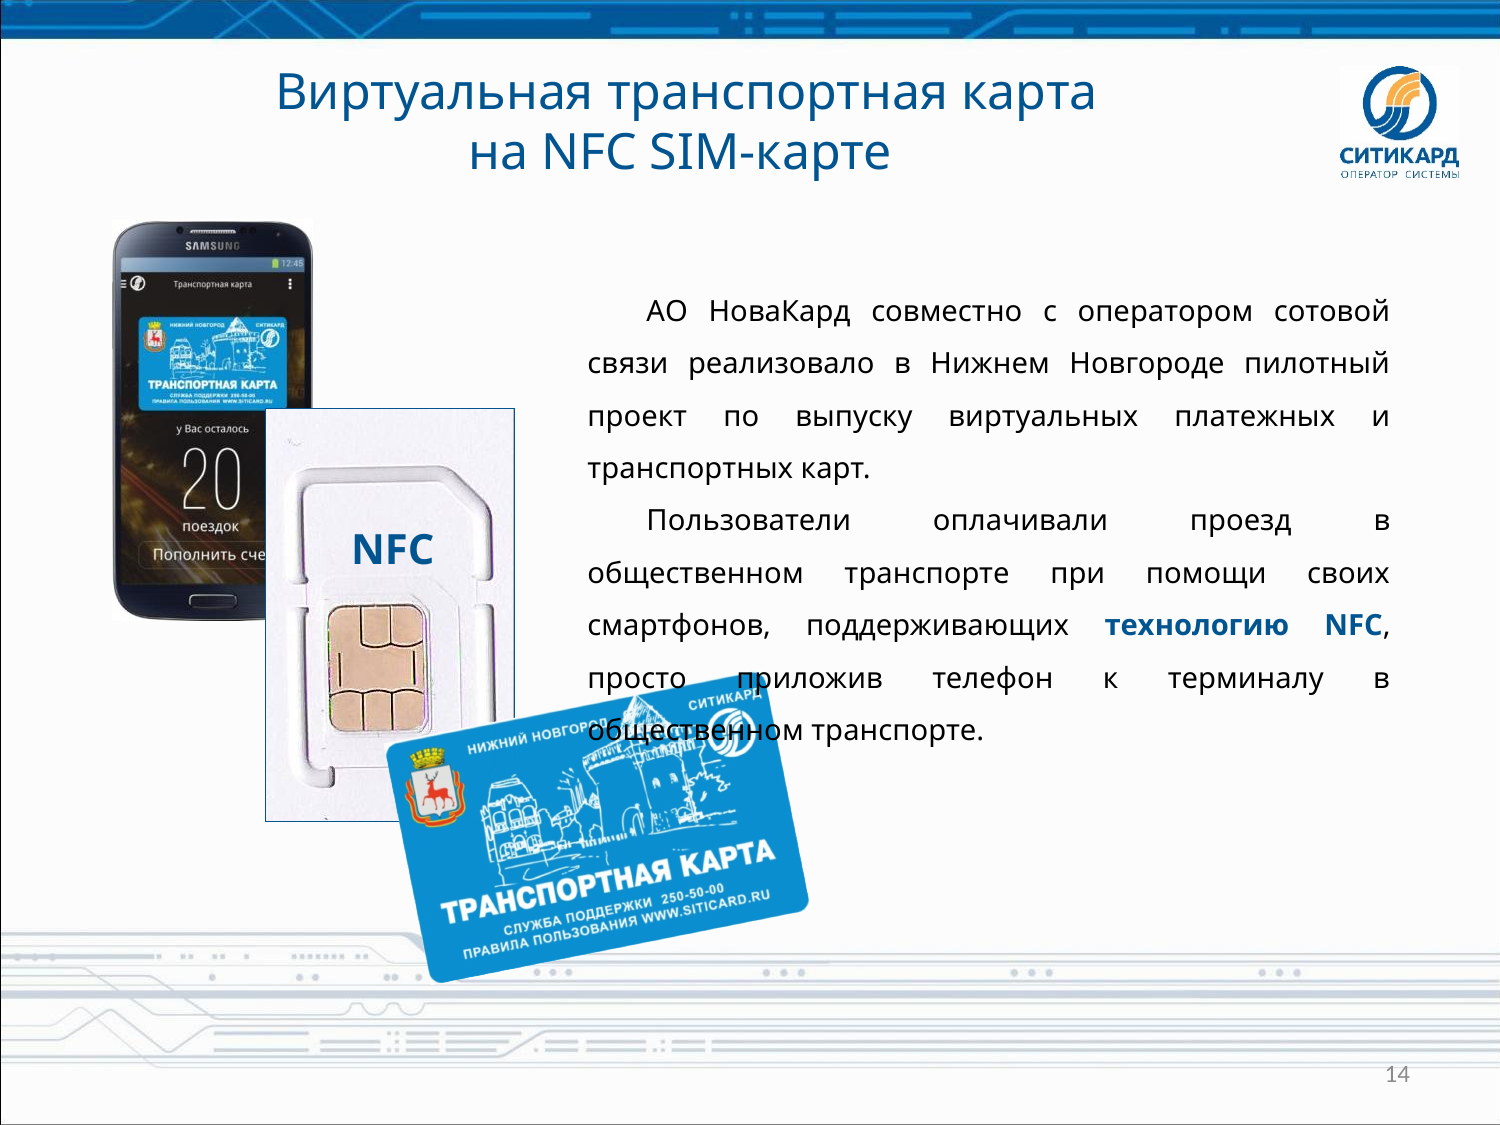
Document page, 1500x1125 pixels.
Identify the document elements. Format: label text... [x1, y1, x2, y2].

title Виртуальная транспортная карта на NFC SIM-карте [52, 66, 1321, 173]
text_box АО НоваКард совместно с оператором сотовой связи реализовало в Нижнем Новгороде пилотный проект по выпуску виртуальных платежных и транспортных карт. Пользователи оплачивали проезд в общественном транспорте при помощи своих смартфонов, поддерживающих технологию NFC, просто приложив телефон к терминалу в общественном транспорте. [572, 267, 1406, 754]
slide_number 14 [1074, 1042, 1425, 1103]
picture [0, 0, 1500, 1125]
